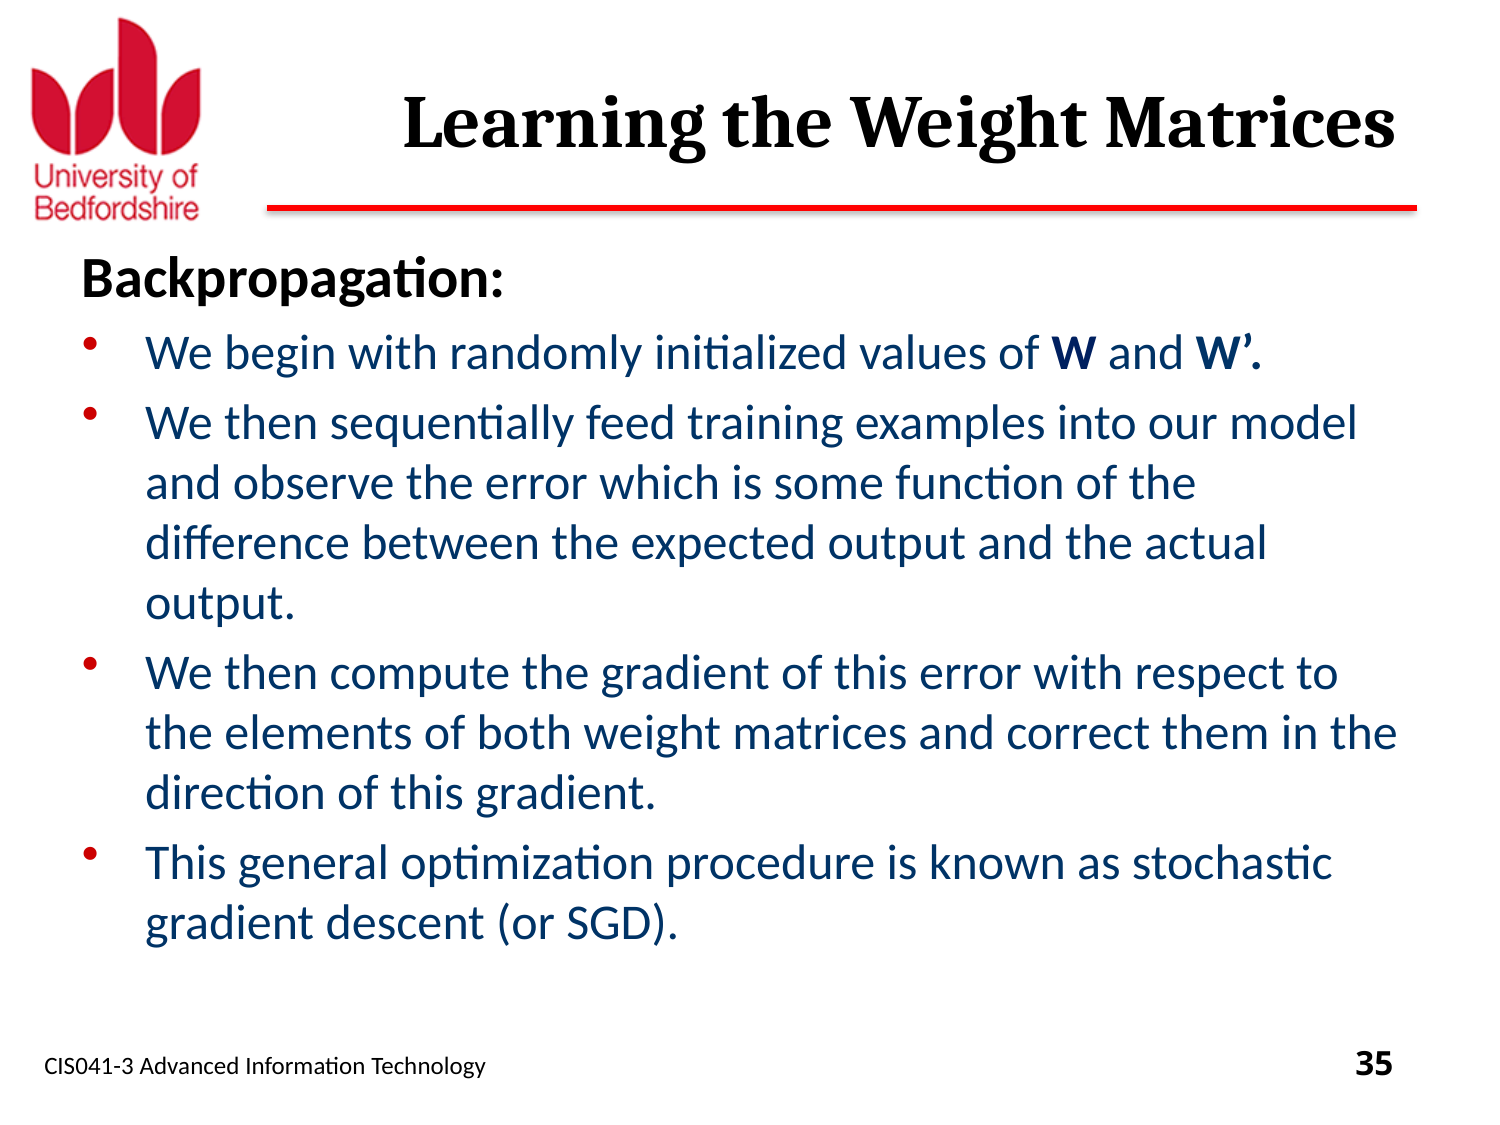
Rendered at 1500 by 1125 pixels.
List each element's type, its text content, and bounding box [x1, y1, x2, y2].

list Backpropagation: We begin with randomly initialized values of W and W’. We then sequentially feed training examples into our model and observe the error which is some function of the difference between the expected output and the actual output. We then compute the gradient of this error with respect to the elements of both weight matrices and correct them in the direction of this gradient. This general optimization procedure is known as stochastic gradient descent (or SGD). [66, 231, 1415, 1000]
title Learning the Weight Matrices [262, 61, 1413, 174]
picture [0, 0, 237, 236]
footer CIS041-3 Advanced Information Technology [29, 1035, 514, 1095]
